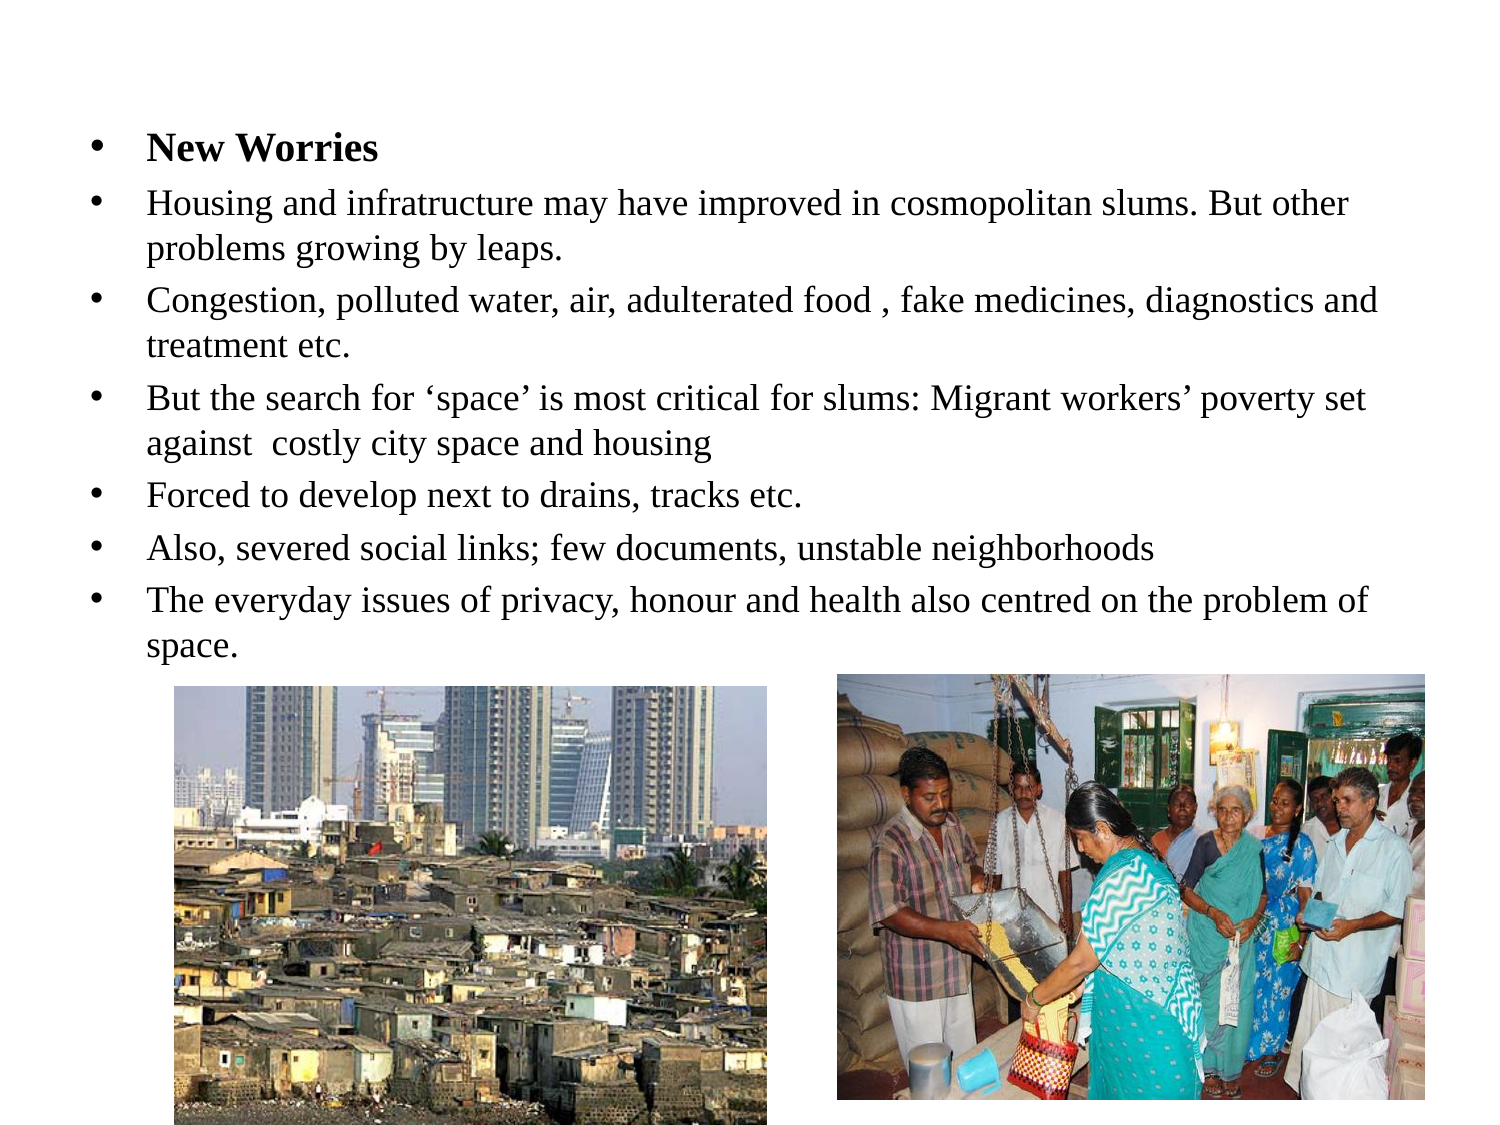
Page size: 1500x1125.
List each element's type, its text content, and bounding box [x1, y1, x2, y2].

picture [174, 686, 767, 1125]
list New Worries Housing and infratructure may have improved in cosmopolitan slums. But other problems growing by leaps. Congestion, polluted water, air, adulterated food , fake medicines, diagnostics and treatment etc. But the search for ‘space’ is most critical for slums: Migrant workers’ poverty set against costly city space and housing Forced to develop next to drains, tracks etc. Also, severed social links; few documents, unstable neighborhoods The everyday issues of privacy, honour and health also centred on the problem of space. [75, 112, 1425, 1100]
picture [837, 674, 1426, 1101]
